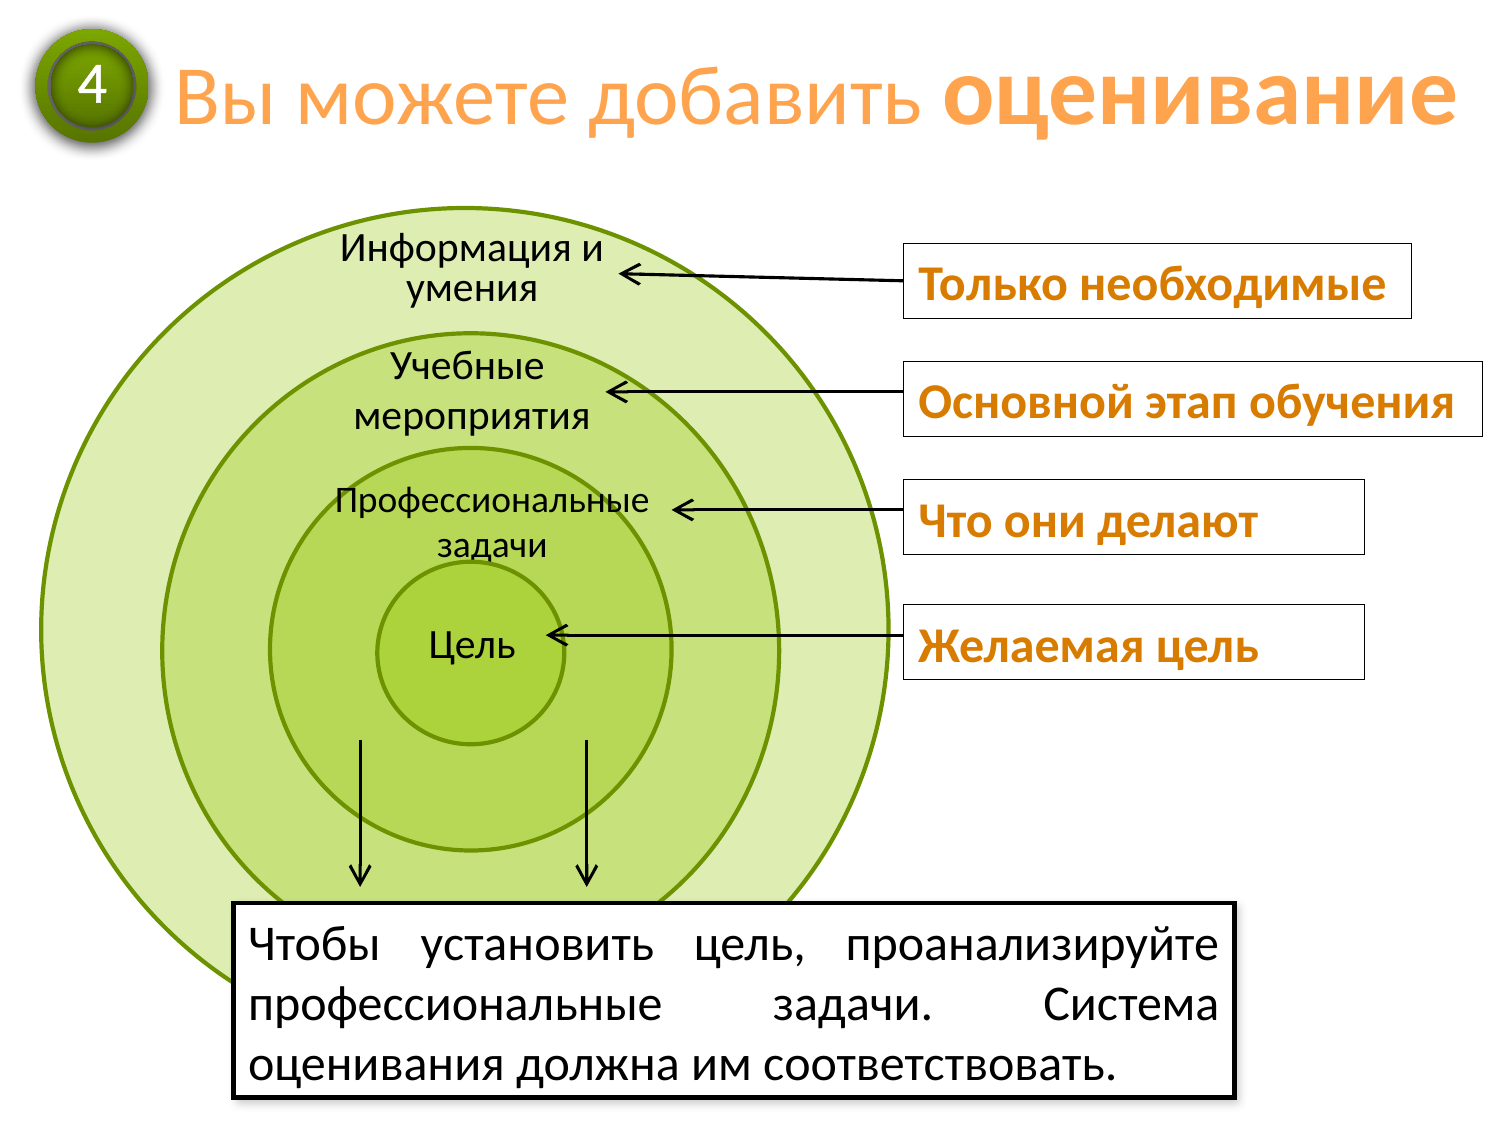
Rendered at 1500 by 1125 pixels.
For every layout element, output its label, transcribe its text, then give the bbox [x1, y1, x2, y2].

text_box [666, 689, 887, 901]
text_box [375, 559, 559, 747]
text_box [39, 281, 794, 985]
text_box [348, 205, 582, 222]
text_box [710, 446, 863, 478]
text_box [770, 564, 890, 603]
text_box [671, 479, 1365, 556]
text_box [605, 361, 1483, 438]
text_box Информация и умения [222, 222, 722, 318]
text_box [380, 446, 561, 467]
text_box Чтобы установить цель, проанализируйте профессиональные задачи. Система оценивания должна им соответствовать. [233, 902, 1235, 1098]
text_box Вы можете добавить оценивание [159, 10, 1500, 161]
text_box [267, 522, 670, 853]
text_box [35, 28, 149, 143]
text_box Учебные мероприятия [253, 330, 692, 446]
text_box Цель [398, 609, 540, 675]
text_box [160, 422, 780, 901]
text_box Профессиональные задачи [312, 467, 672, 573]
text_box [618, 243, 1412, 320]
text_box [545, 604, 1365, 681]
